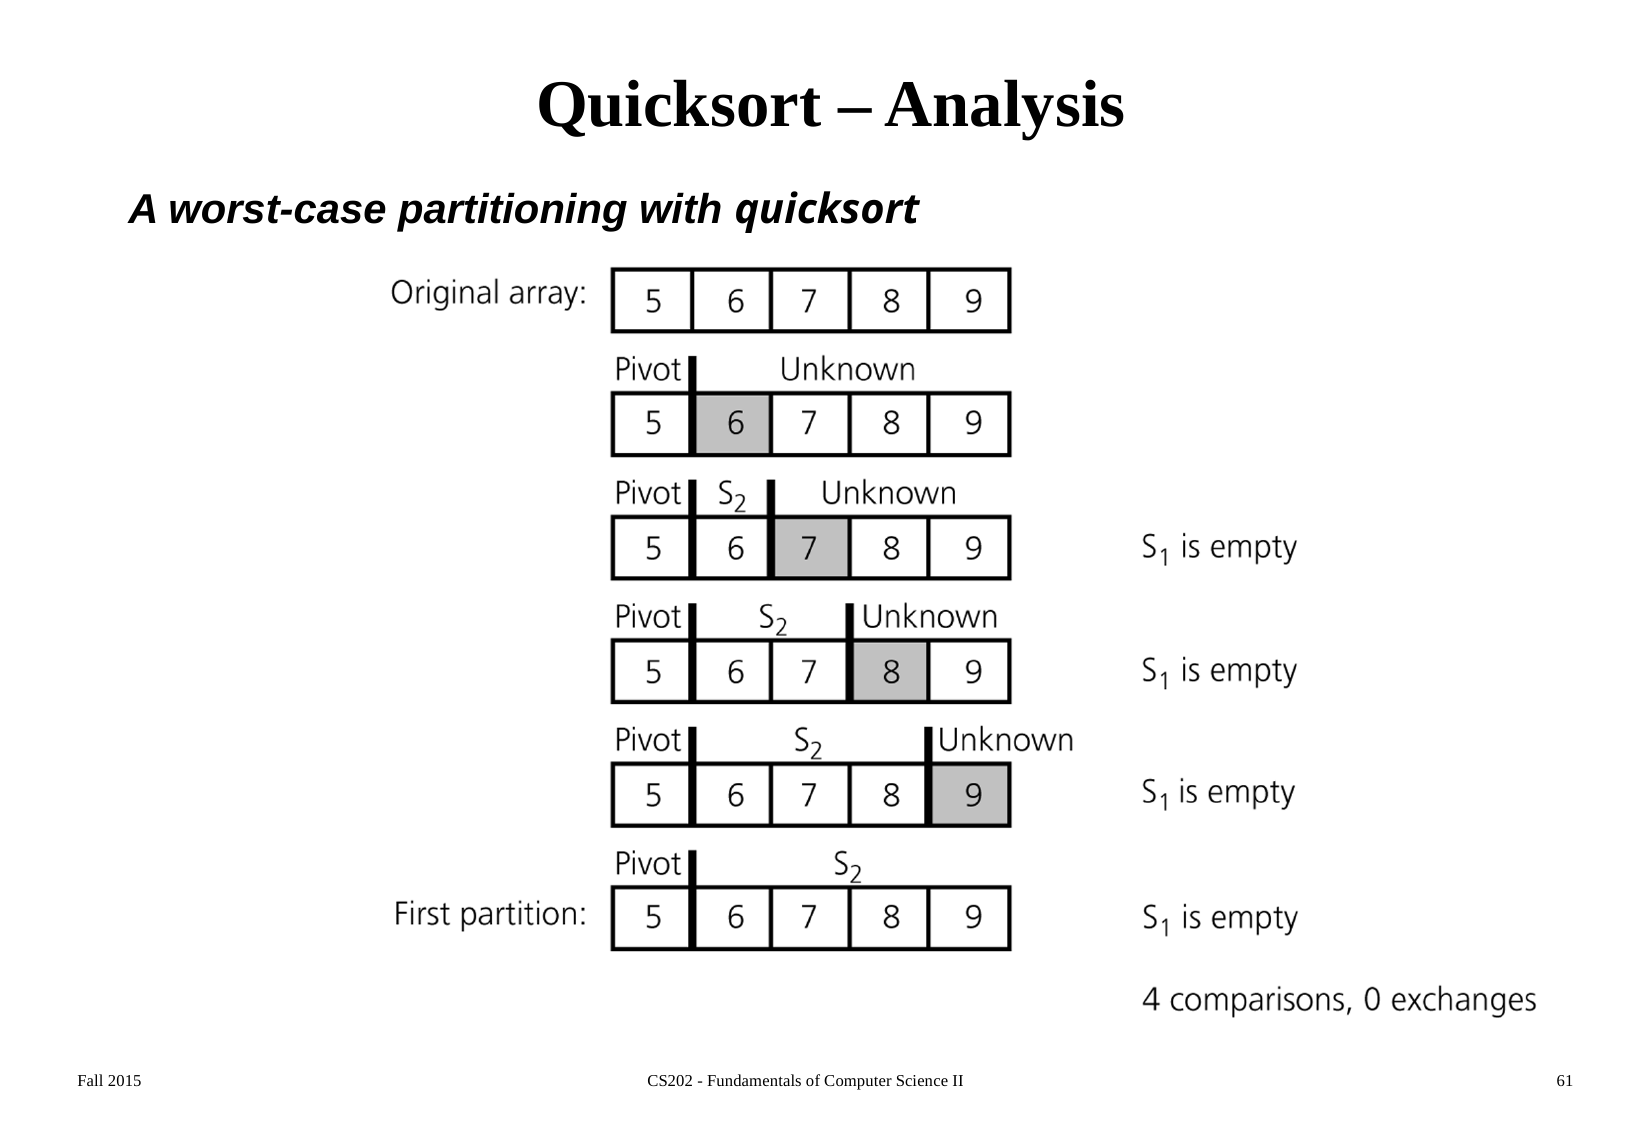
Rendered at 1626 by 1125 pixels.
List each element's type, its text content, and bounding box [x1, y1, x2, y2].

slide_number 61 [1249, 1062, 1589, 1101]
footer CS202 - Fundamentals of Computer Science II [500, 1062, 1111, 1101]
slide_number Fall 2015 [62, 1062, 402, 1101]
text_box A worst-case partitioning with quicksort [113, 174, 935, 240]
title Quicksort – Analysis [62, 24, 1600, 175]
picture [374, 237, 1553, 1029]
